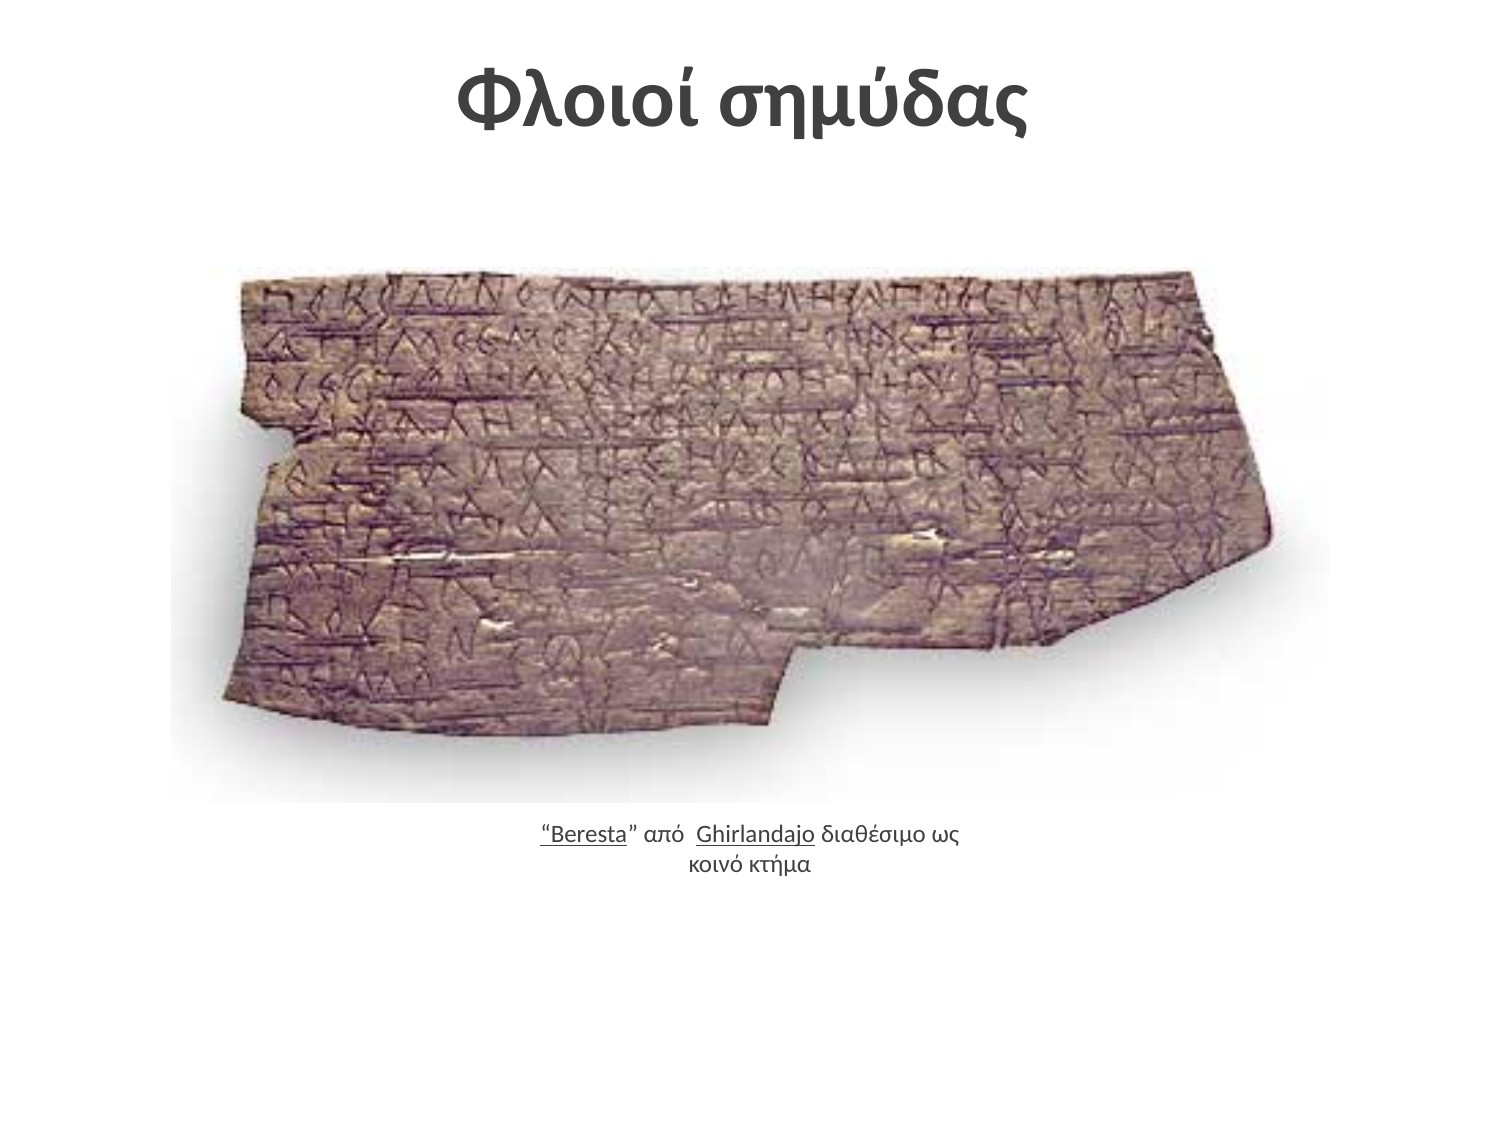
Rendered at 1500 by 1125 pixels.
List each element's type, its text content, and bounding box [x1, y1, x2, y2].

title Φλοιοί σημύδας [76, 19, 1427, 169]
text_box “Beresta” από Ghirlandajo διαθέσιμο ως κοινό κτήμα [524, 812, 976, 886]
picture [170, 266, 1329, 803]
